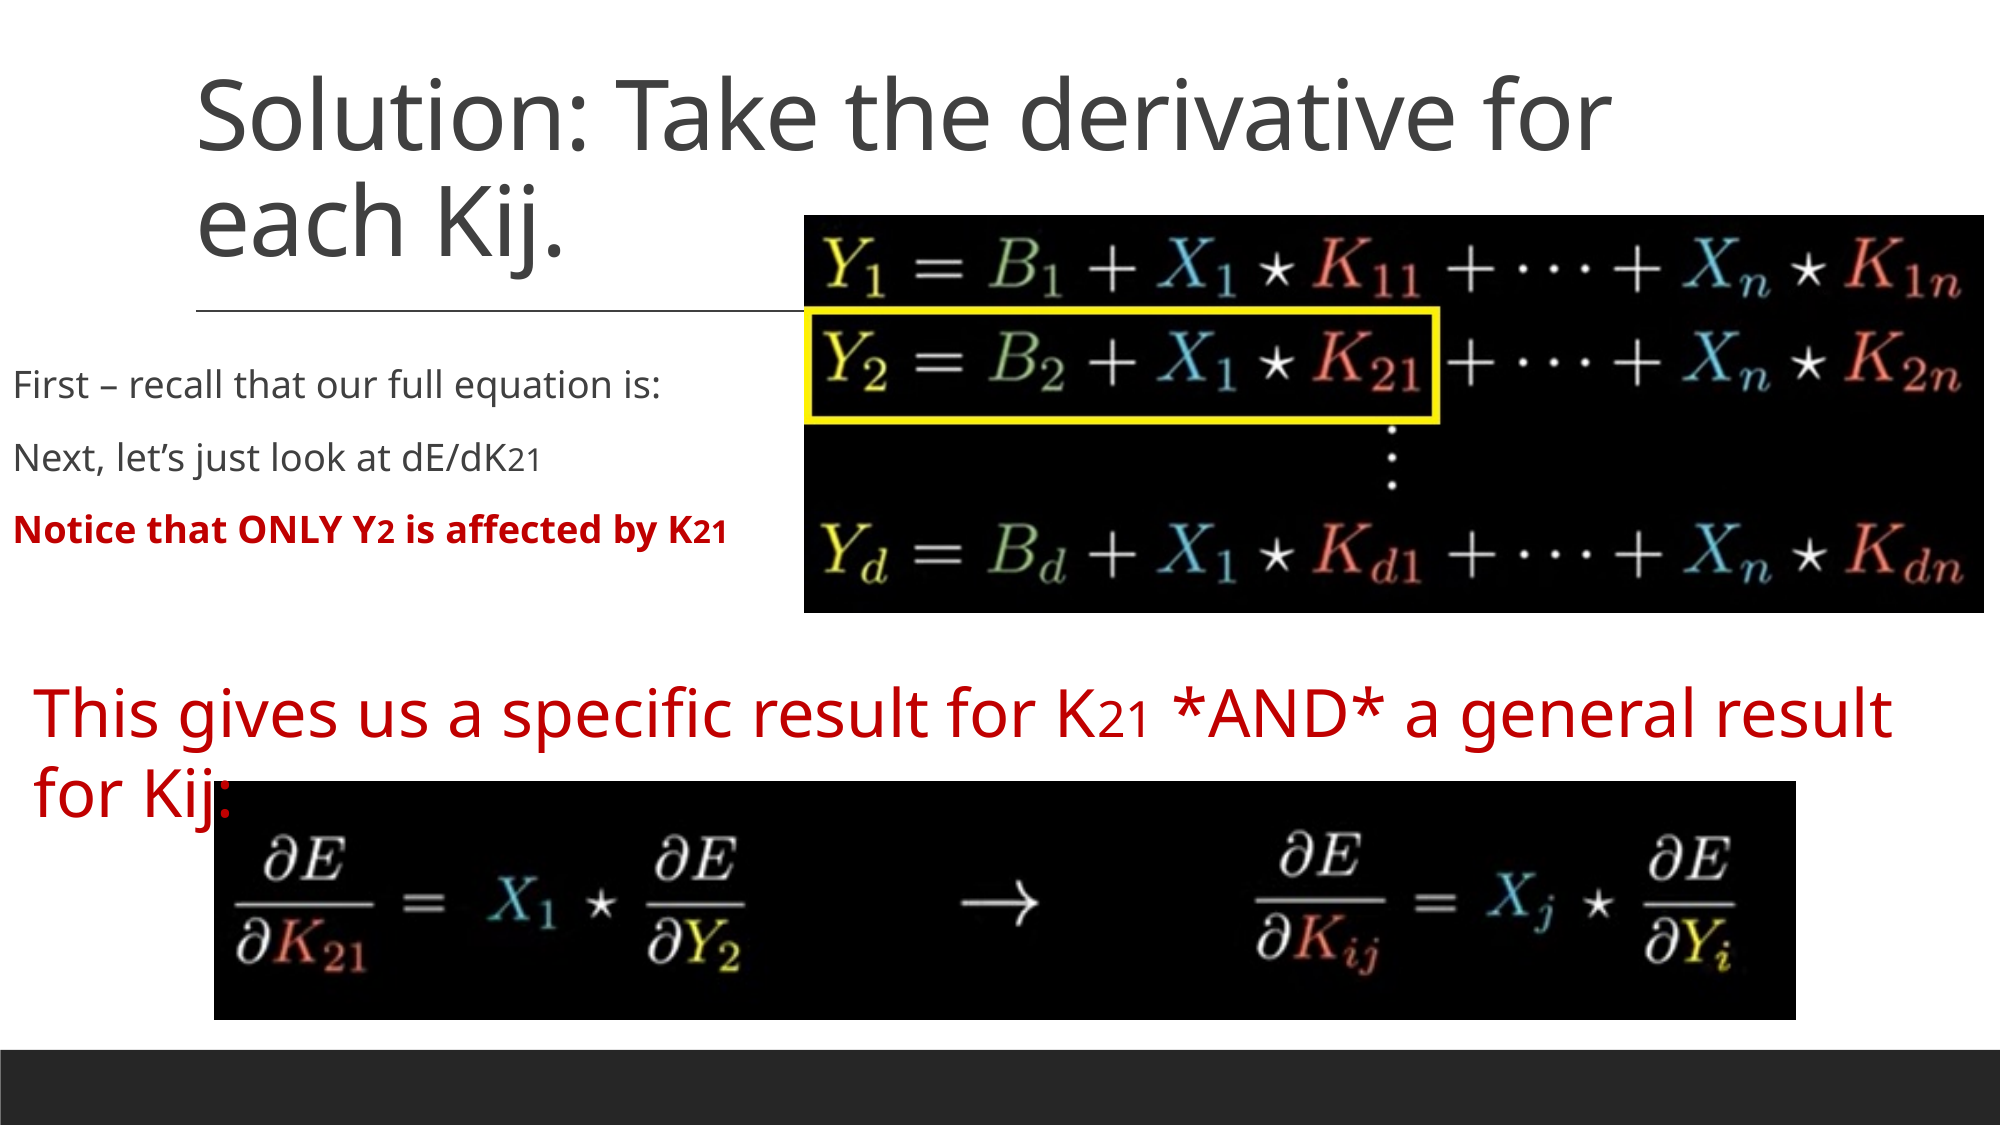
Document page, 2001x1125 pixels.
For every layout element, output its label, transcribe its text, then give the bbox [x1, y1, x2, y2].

list First – recall that our full equation is: Next, let’s just look at dE/dK21 Notice that ONLY Y2 is affected by K21 [0, 348, 784, 591]
picture [803, 215, 1985, 614]
title Solution: Take the derivative for each Kij. [180, 47, 1830, 285]
picture [214, 780, 1796, 1020]
text_box This gives us a specific result for K21 *AND* a general result for Kij: [18, 663, 1947, 838]
